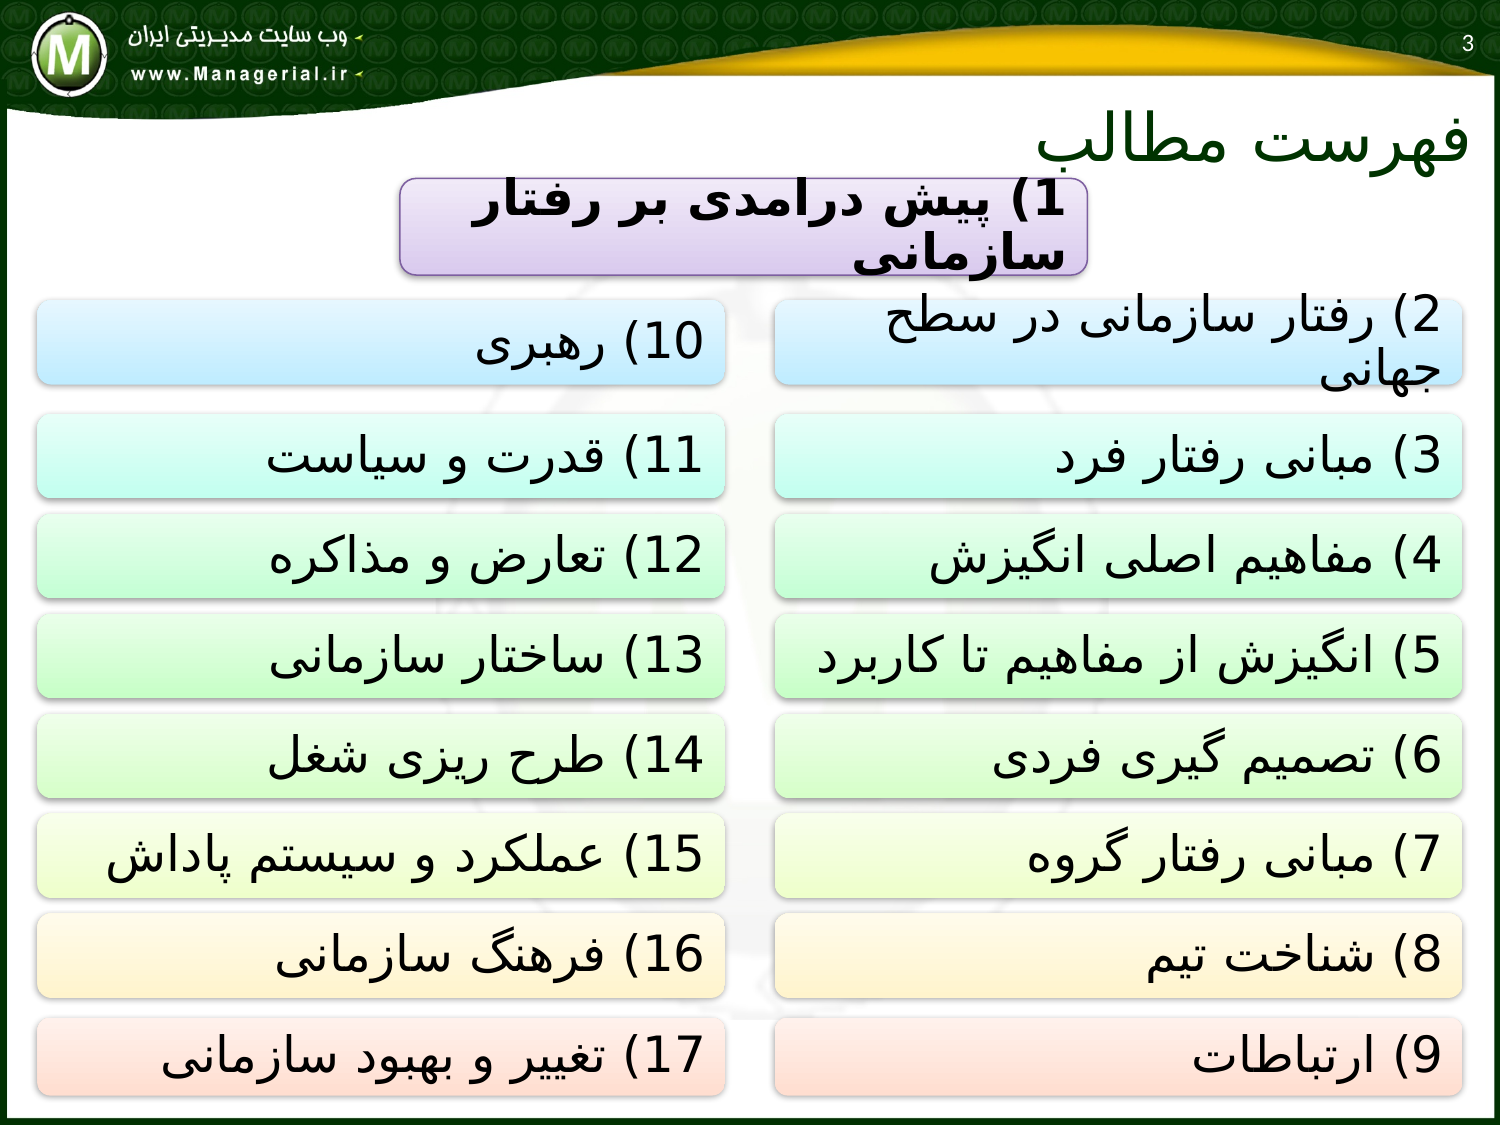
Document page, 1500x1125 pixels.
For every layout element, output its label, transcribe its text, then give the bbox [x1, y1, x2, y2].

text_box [774, 913, 1463, 999]
slide_number 3 [1446, 19, 1500, 86]
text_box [399, 178, 1088, 276]
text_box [774, 299, 1463, 385]
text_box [774, 813, 1463, 899]
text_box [37, 513, 726, 599]
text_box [774, 613, 1463, 699]
title فهرست مطالب [388, 87, 1488, 171]
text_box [37, 299, 726, 385]
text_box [774, 1017, 1463, 1096]
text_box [774, 413, 1463, 499]
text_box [37, 713, 726, 799]
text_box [37, 1017, 726, 1096]
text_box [774, 713, 1463, 799]
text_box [37, 913, 726, 999]
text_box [774, 513, 1463, 599]
picture [0, 0, 1500, 1125]
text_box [37, 813, 726, 899]
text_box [37, 413, 726, 499]
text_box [37, 613, 726, 699]
